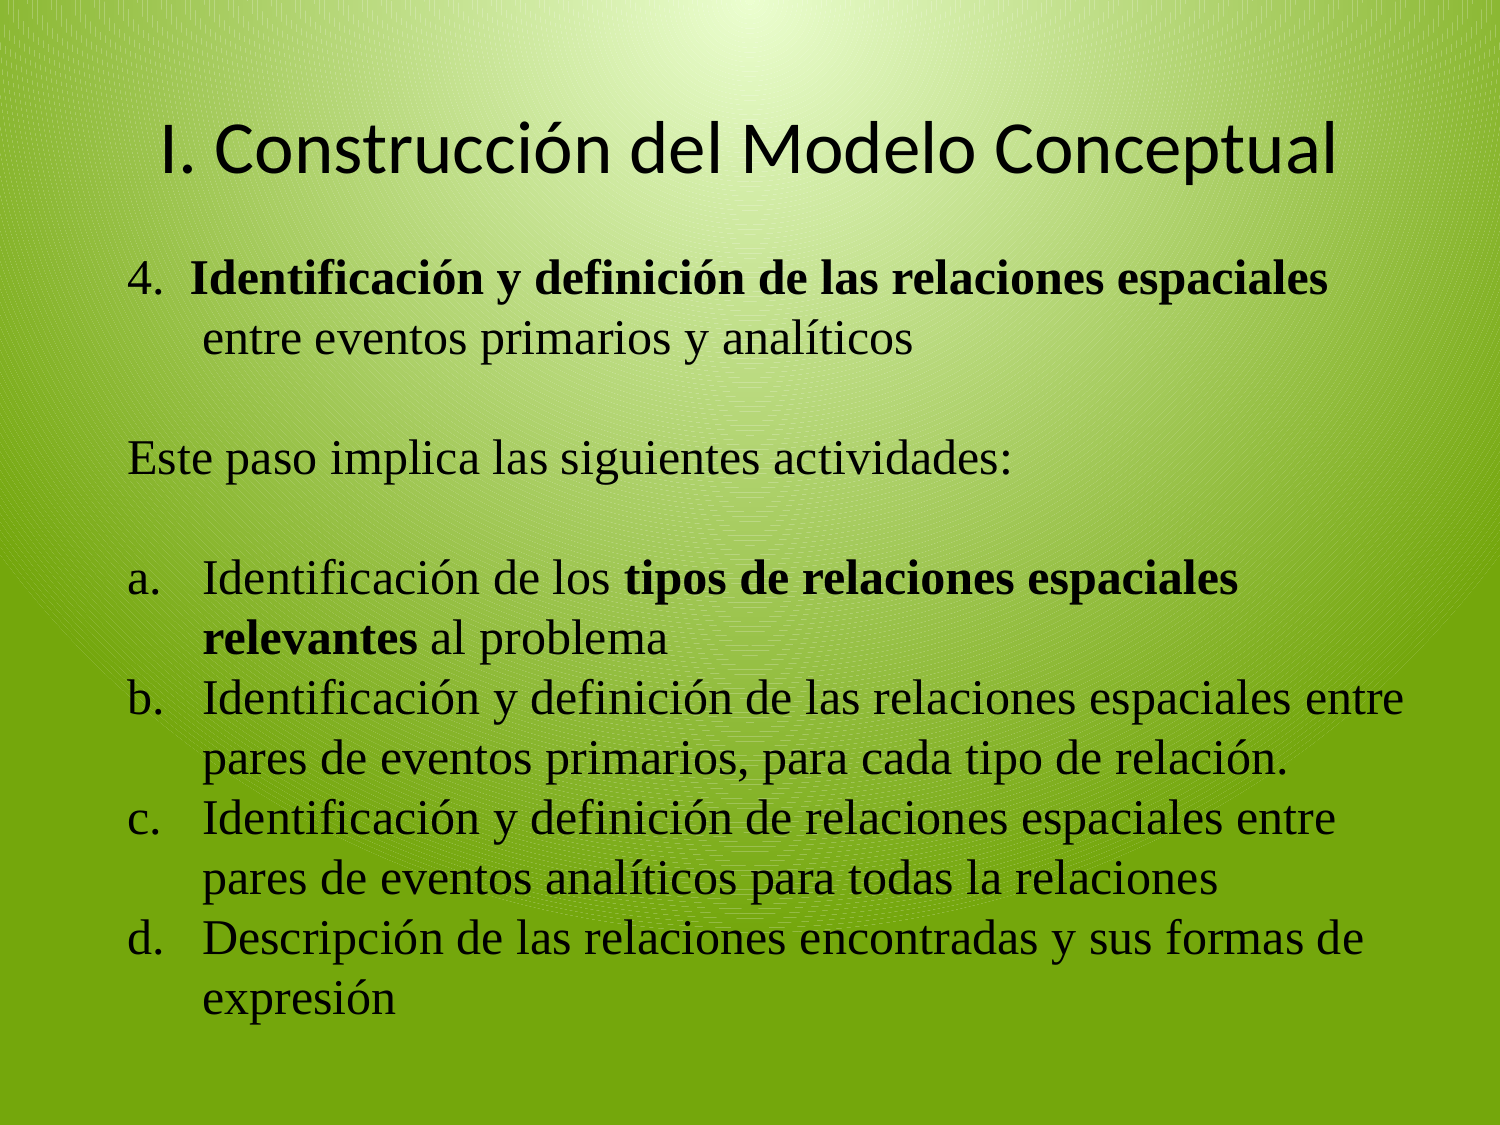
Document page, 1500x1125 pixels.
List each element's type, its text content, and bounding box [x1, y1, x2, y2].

title I. Construcción del Modelo Conceptual [112, 50, 1388, 237]
text_box 4. Identificación y definición de las relaciones espaciales entre eventos primarios y analíticos Este paso implica las siguientes actividades: Identificación de los tipos de relaciones espaciales relevantes al problema Identificación y definición de las relaciones espaciales entre pares de eventos primarios, para cada tipo de relación. Identificación y definición de relaciones espaciales entre pares de eventos analíticos para todas la relaciones Descripción de las relaciones encontradas y sus formas de expresión [112, 237, 1450, 1125]
